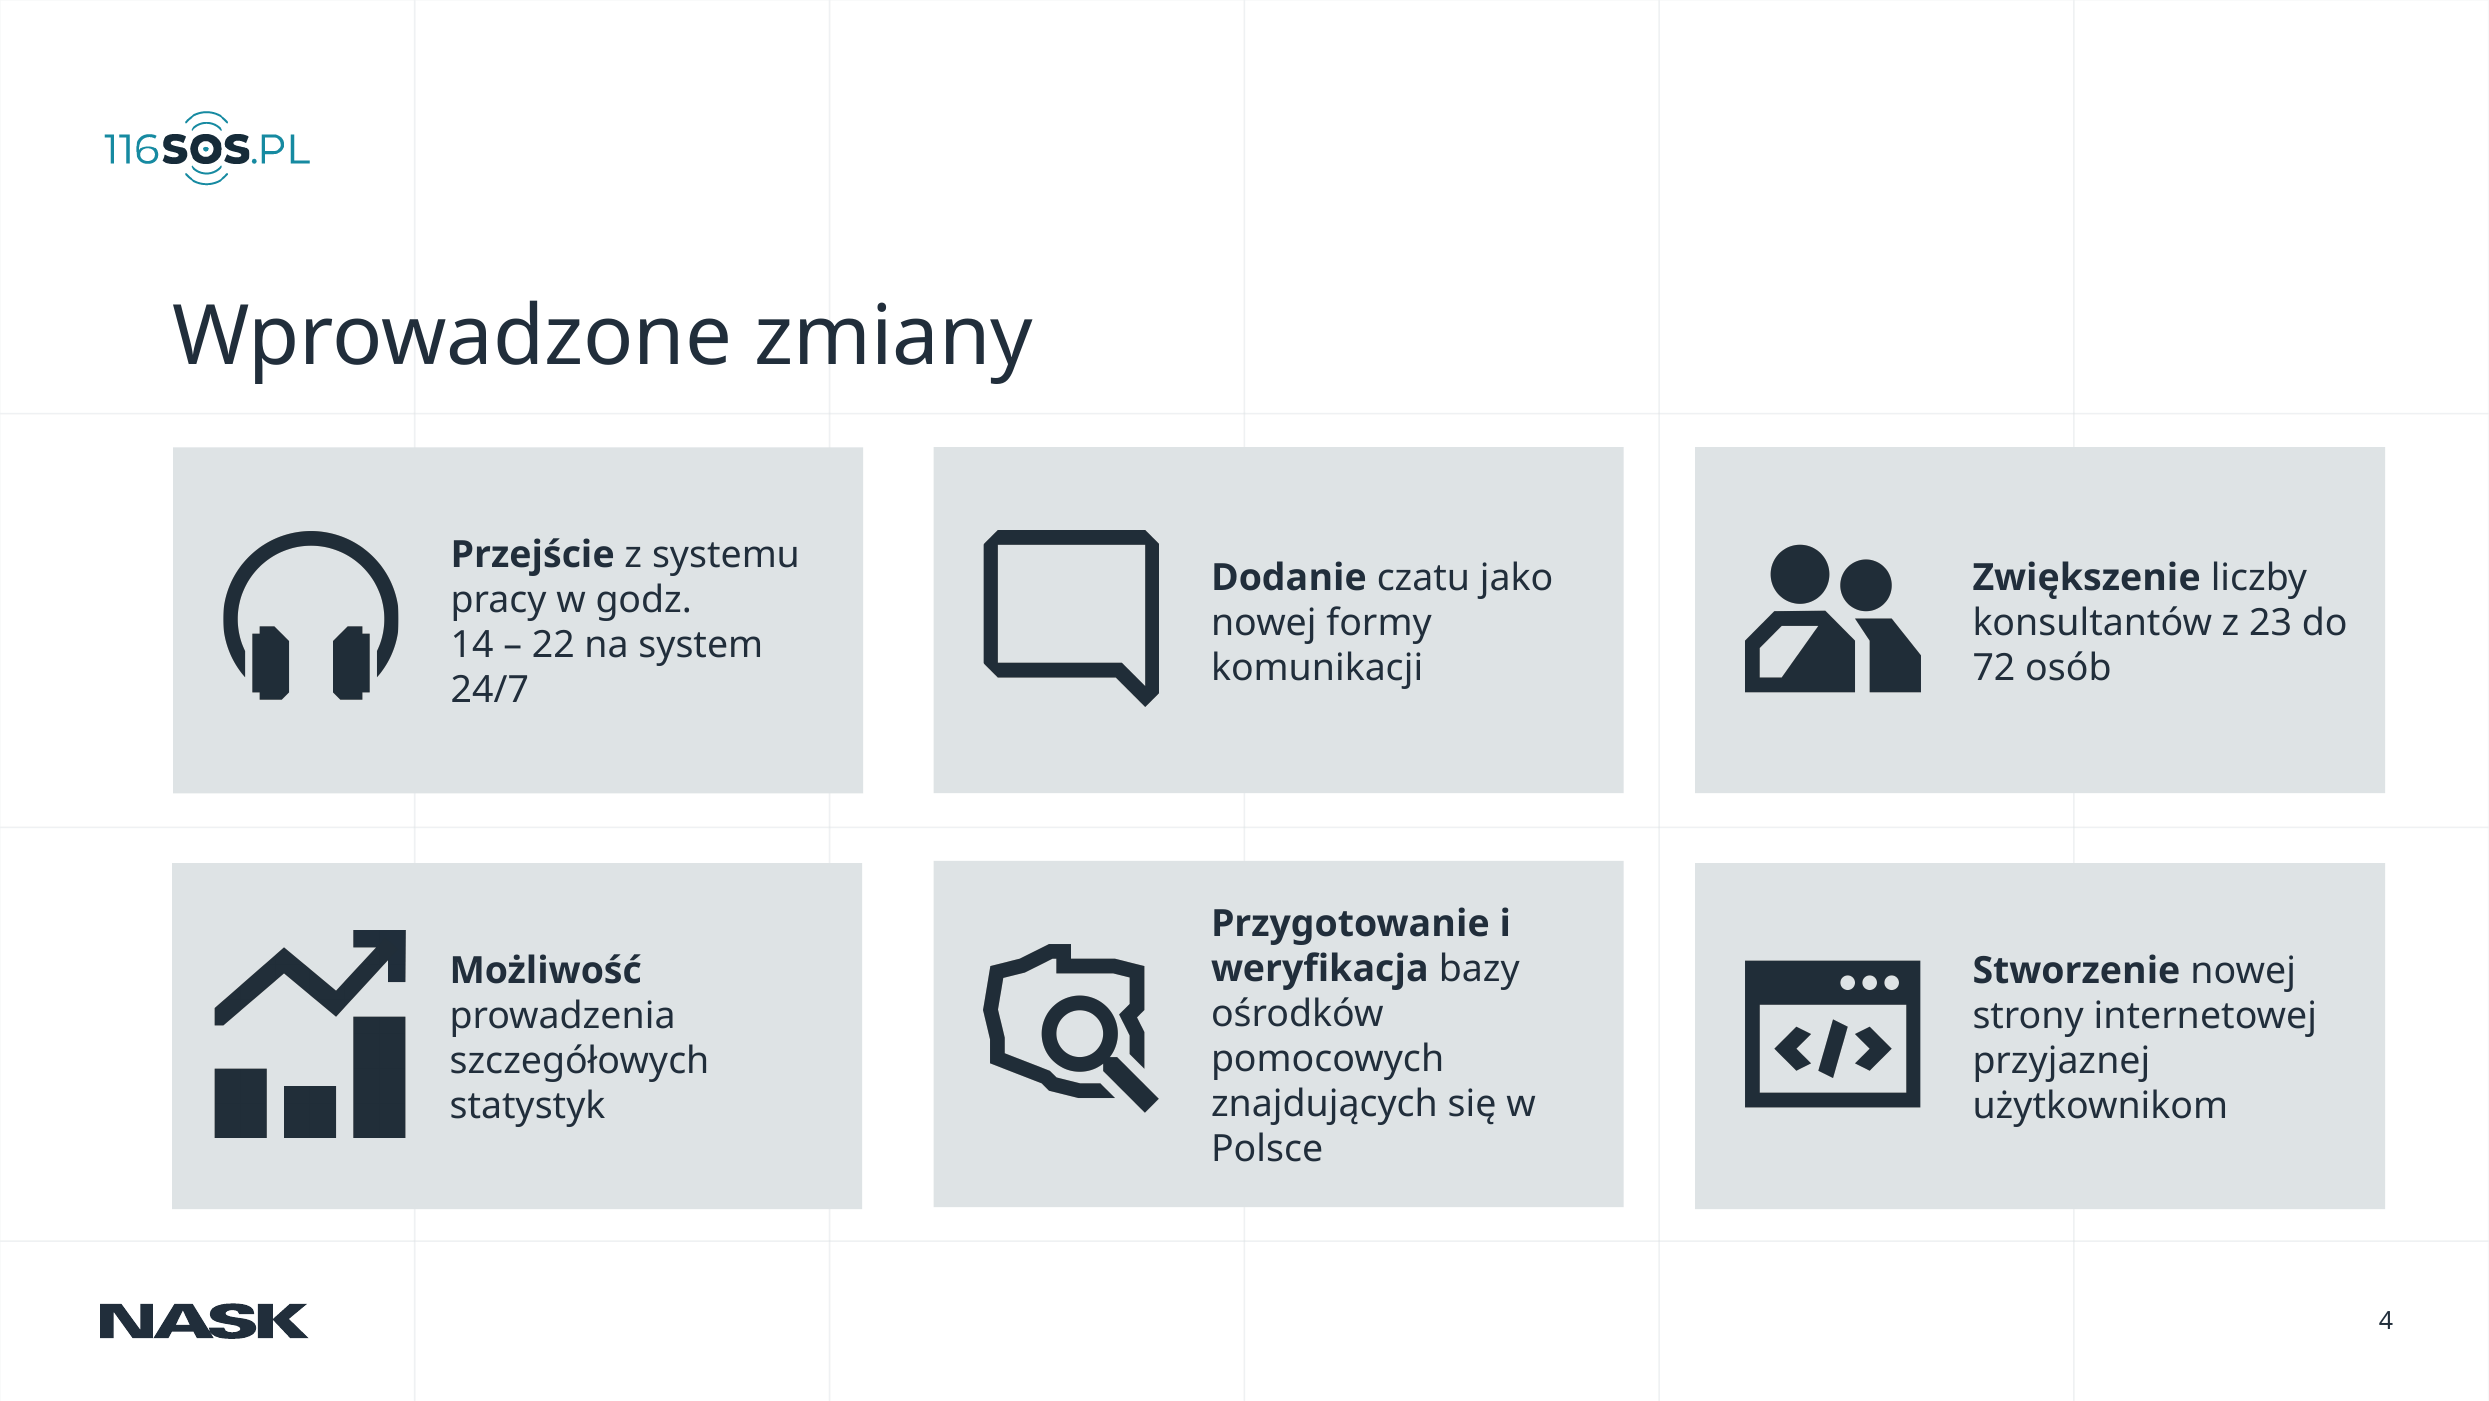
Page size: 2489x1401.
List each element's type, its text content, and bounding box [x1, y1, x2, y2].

list Możliwość prowadzenia szczegółowych statystyk [172, 863, 863, 1210]
list Przejście z systemu pracy w godz. 14 – 22 na system 24/7 [173, 447, 864, 794]
list Zwiększenie liczby konsultantów z 23 do 72 osób [1695, 447, 2386, 794]
picture [983, 530, 1159, 707]
picture [24, 106, 390, 190]
list Stworzenie nowej strony internetowej przyjaznej użytkownikom [1695, 863, 2386, 1210]
list Przygotowanie i weryfikacja bazy ośrodków pomocowych znajdujących się w Polsce [933, 860, 1624, 1208]
slide_number 4 [2283, 1242, 2489, 1400]
picture [1745, 530, 1921, 707]
picture [223, 530, 399, 707]
list Dodanie czatu jako nowej formy komunikacji [933, 447, 1624, 794]
picture [1745, 946, 1921, 1122]
picture [206, 930, 414, 1138]
title Wprowadzone zmiany [172, 3, 2249, 383]
picture [983, 944, 1159, 1120]
